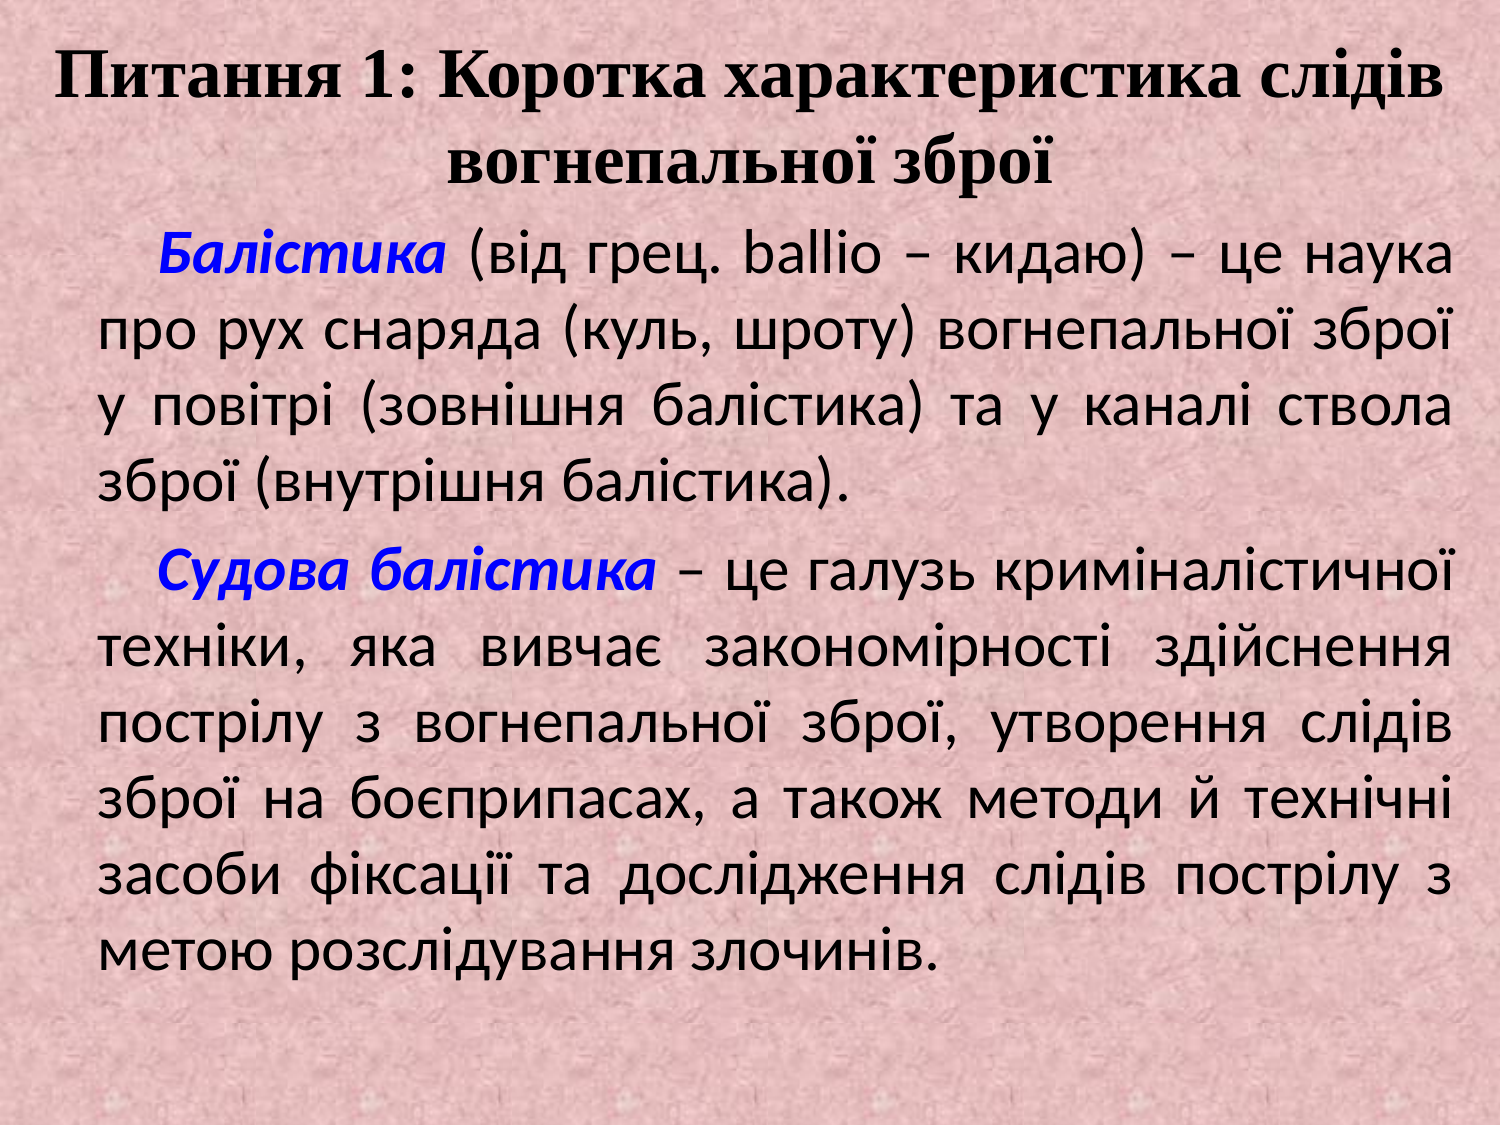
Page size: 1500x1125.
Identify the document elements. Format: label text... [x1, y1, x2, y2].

picture [0, 0, 1500, 1125]
list Питання 1: Коротка характеристика слідів вогнепальної зброї Балістика (від грец. ballio – кидаю) – це наука про рух снаряда (куль, шроту) вогнепальної зброї у повітрі (зовнішня балістика) та у каналі ствола зброї (внутрішня балістика). Судова балістика – це галузь криміналістичної техніки, яка вивчає закономірності здійснення пострілу з вогнепальної зброї, утворення слідів зброї на боєприпасах, а також методи й технічні засоби фіксації та дослідження слідів пострілу з метою розслідування злочинів. [29, 19, 1471, 1094]
